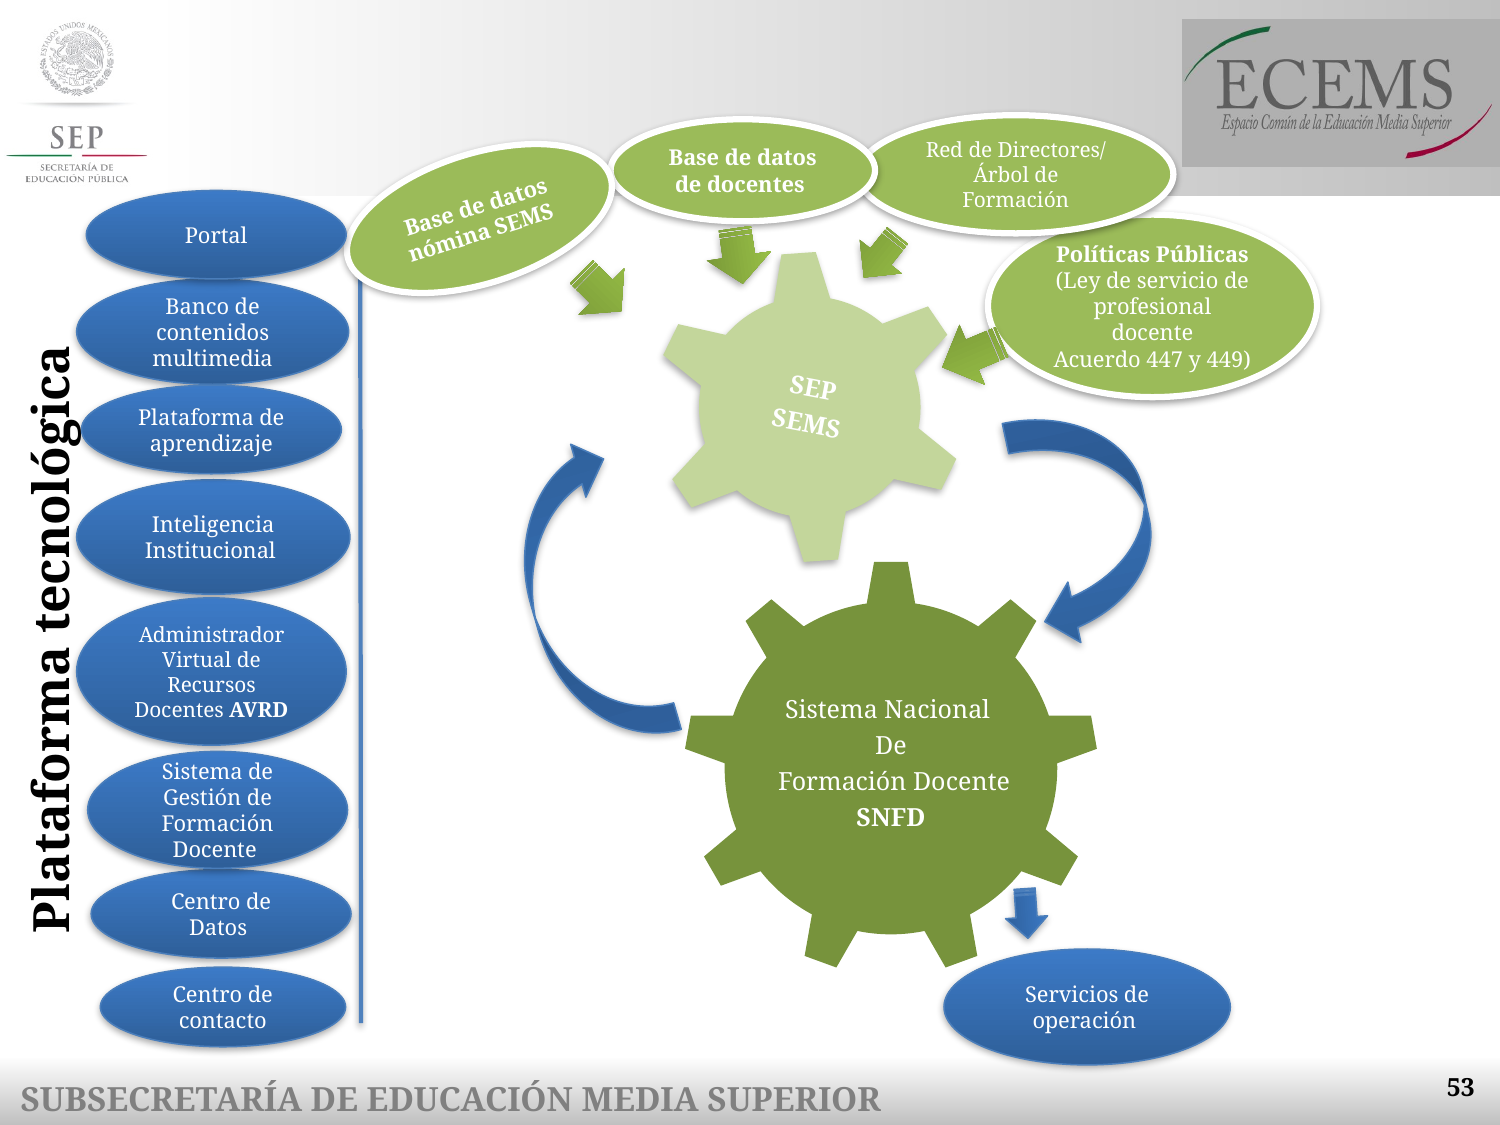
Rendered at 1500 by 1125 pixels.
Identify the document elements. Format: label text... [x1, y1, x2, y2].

text_box [942, 324, 1009, 385]
text_box [1001, 419, 1152, 644]
text_box Inteligencia Institucional [88, 480, 351, 595]
text_box Sistema de Gestión de Formación Docente [88, 750, 349, 870]
picture [0, 0, 160, 211]
text_box Plataforma tecnológica [12, 314, 88, 948]
text_box Base de datos de docentes [608, 116, 879, 225]
text_box Plataforma de aprendizaje [88, 384, 343, 475]
text_box Base de datos nómina SEMS [344, 140, 616, 297]
text_box [570, 260, 625, 315]
picture [1182, 19, 1500, 167]
text_box Banco de contenidos multimedia [83, 283, 350, 384]
text_box [706, 226, 771, 284]
text_box Red de Directores/ Árbol de Formación [868, 112, 1177, 237]
text_box Servicios de operación [943, 948, 1232, 1066]
text_box [523, 443, 682, 734]
text_box Políticas Públicas (Ley de servicio de profesional docente Acuerdo 447 y 449) [984, 211, 1321, 401]
text_box Sistema Nacional De Formación Docente SNFD [682, 559, 1099, 970]
text_box [1004, 887, 1049, 939]
text_box Administrador Virtual de Recursos Docentes AVRD [88, 597, 347, 746]
text_box Portal [85, 189, 347, 280]
text_box SEP SEMS [661, 249, 959, 565]
text_box Centro de Datos [90, 872, 352, 959]
text_box [859, 227, 908, 278]
text_box Centro de contacto [99, 966, 347, 1048]
slide_number 53 [1139, 1058, 1490, 1119]
